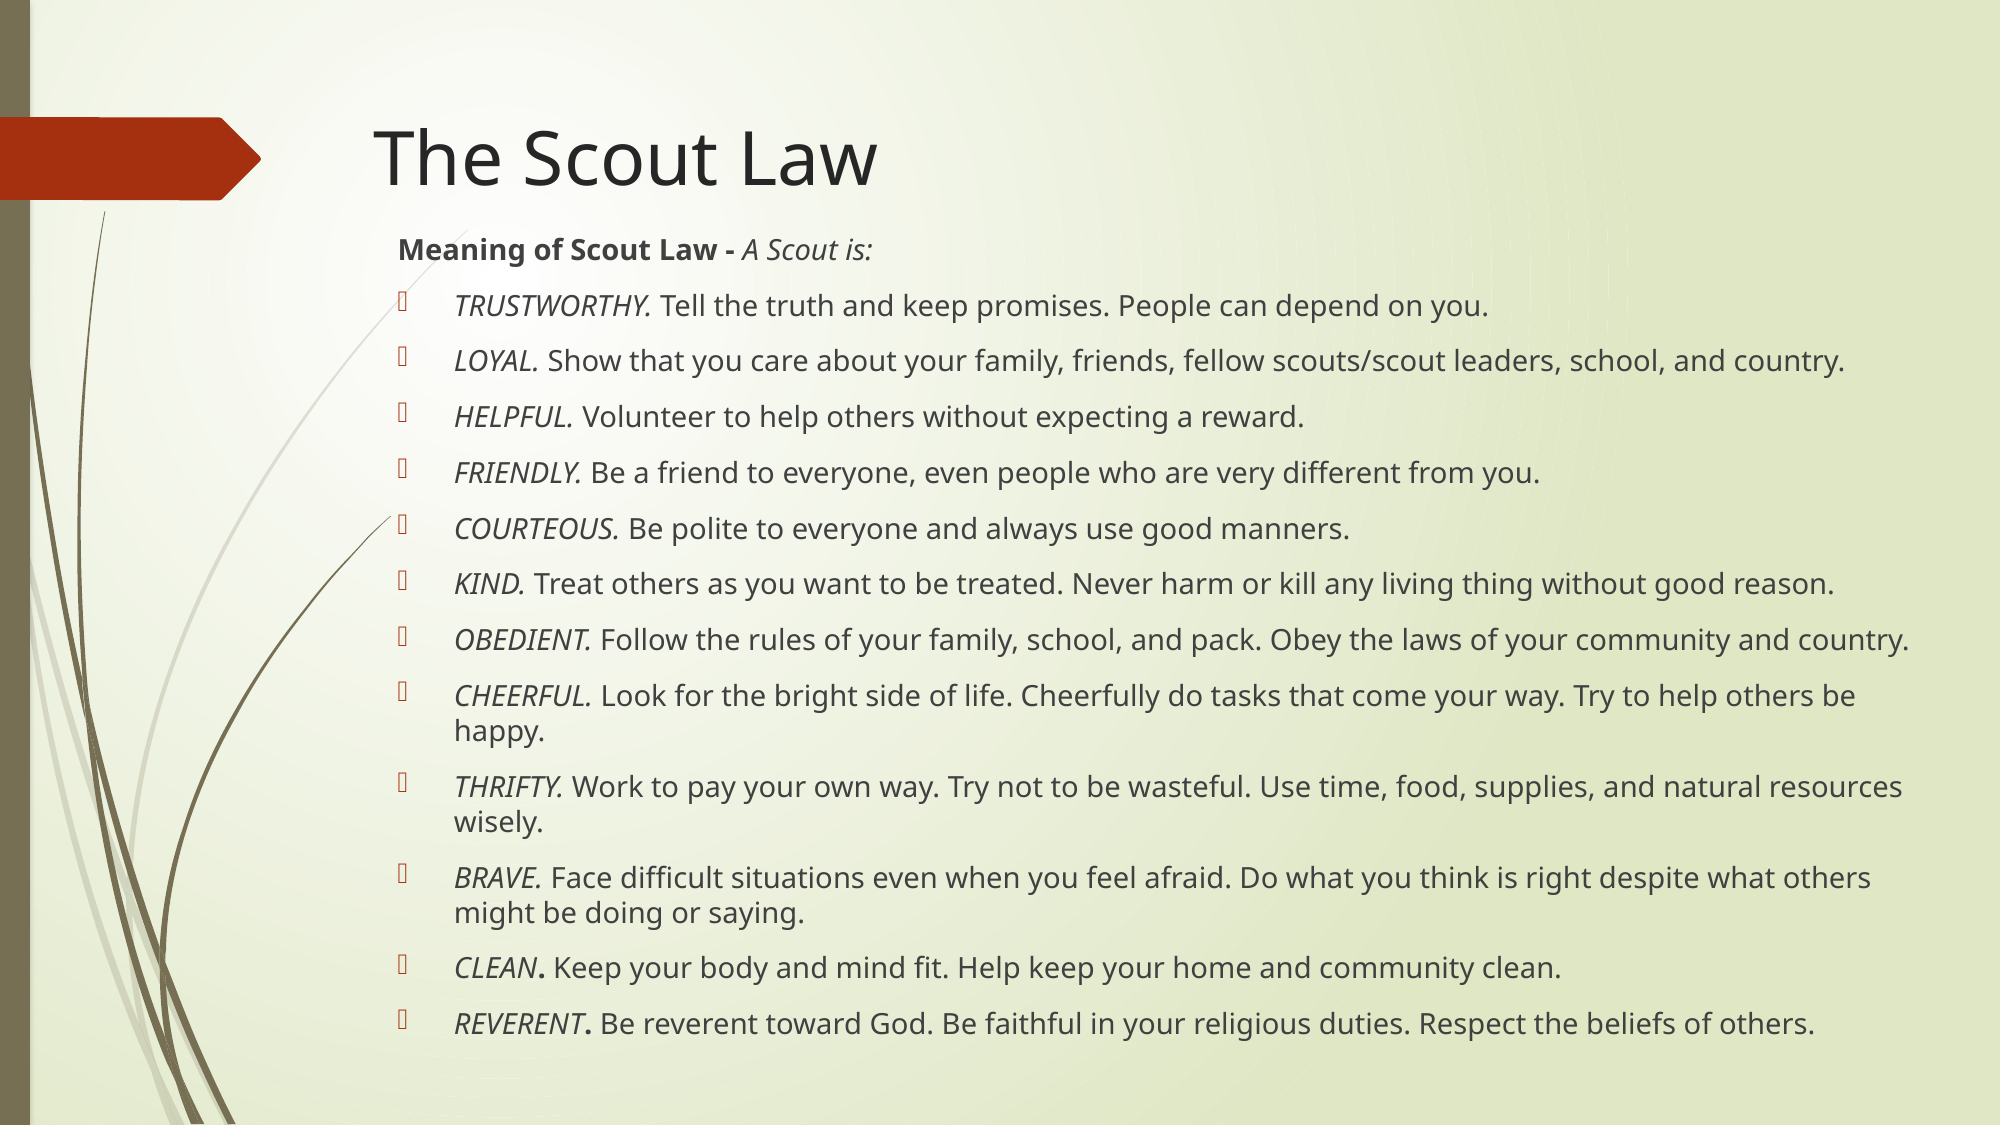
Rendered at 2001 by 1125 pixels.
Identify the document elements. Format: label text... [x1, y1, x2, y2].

title The Scout Law [358, 102, 1888, 224]
list Meaning of Scout Law - A Scout is: TRUSTWORTHY. Tell the truth and keep promises. People can depend on you. LOYAL. Show that you care about your family, friends, fellow scouts/scout leaders, school, and country. HELPFUL. Volunteer to help others without expecting a reward. FRIENDLY. Be a friend to everyone, even people who are very different from you. COURTEOUS. Be polite to everyone and always use good manners. KIND. Treat others as you want to be treated. Never harm or kill any living thing without good reason. OBEDIENT. Follow the rules of your family, school, and pack. Obey the laws of your community and country. CHEERFUL. Look for the bright side of life. Cheerfully do tasks that come your way. Try to help others be happy. THRIFTY. Work to pay your own way. Try not to be wasteful. Use time, food, supplies, and natural resources wisely. BRAVE. Face difficult situations even when you feel afraid. Do what you think is right despite what others might be doing or saying. CLEAN. Keep your body and mind fit. Help keep your home and community clean. REVERENT. Be reverent toward God. Be faithful in your religious duties. Respect the beliefs of others. [382, 223, 1941, 1106]
